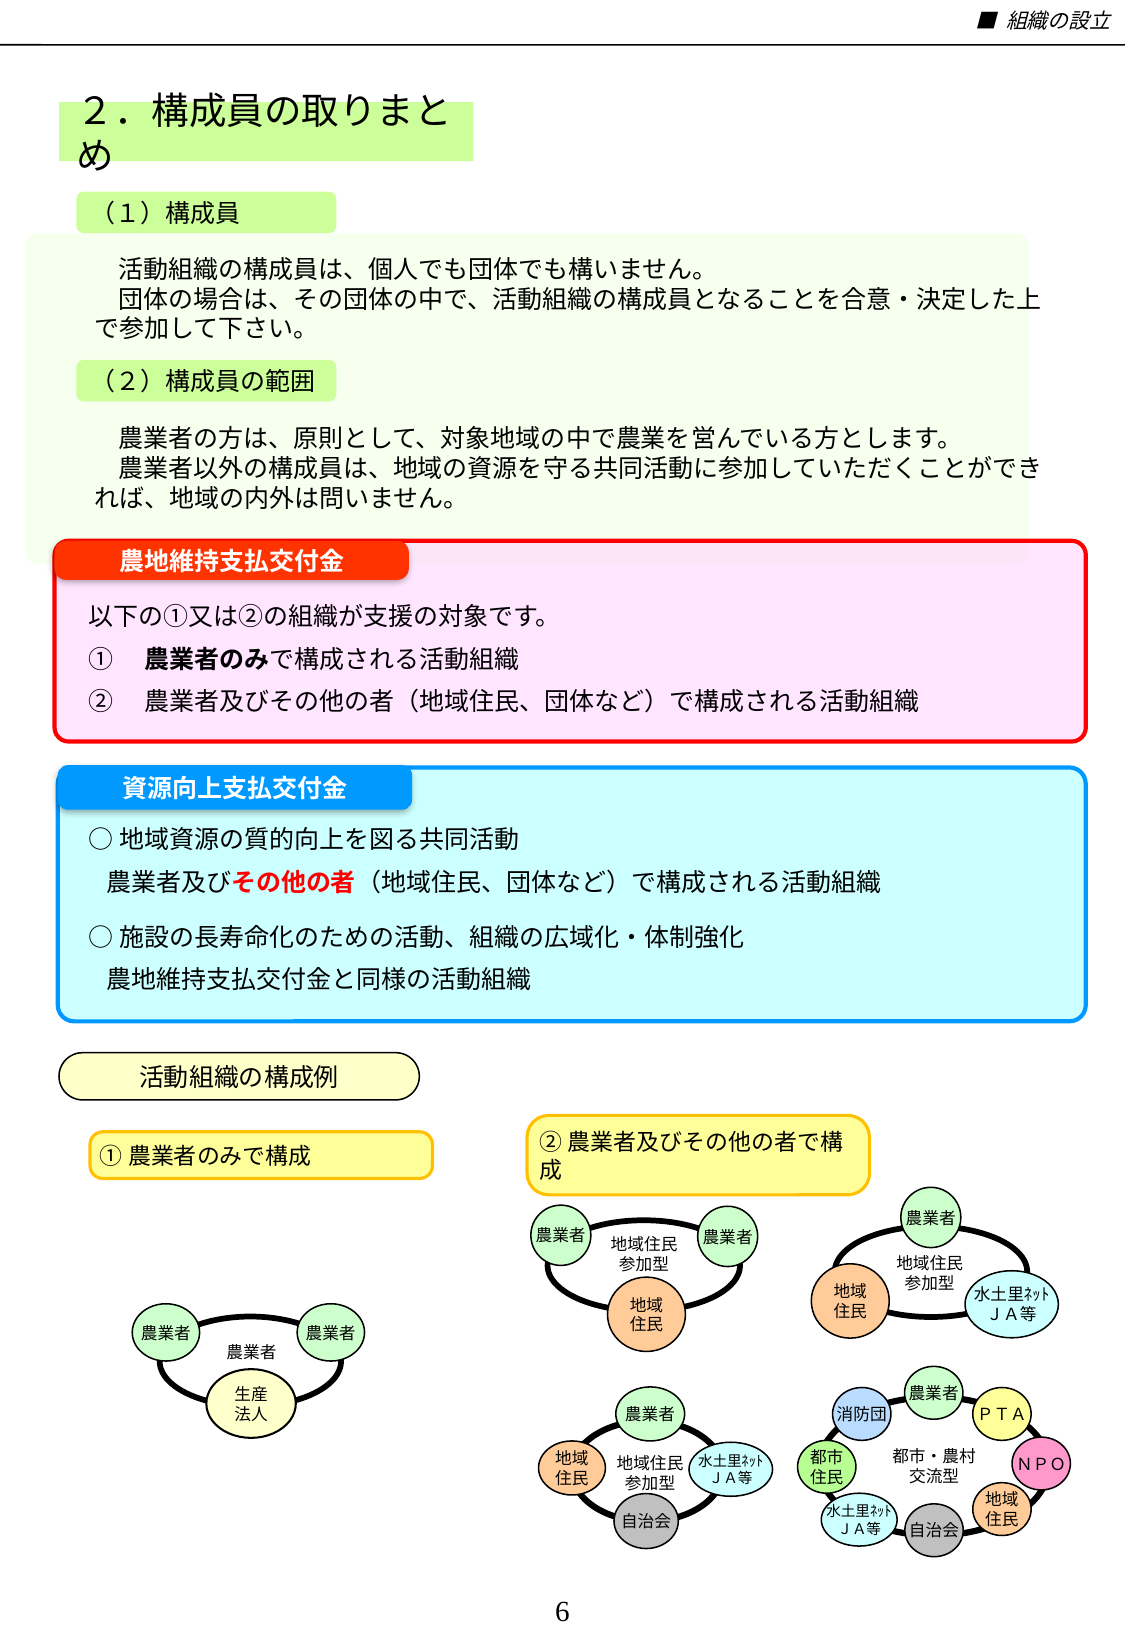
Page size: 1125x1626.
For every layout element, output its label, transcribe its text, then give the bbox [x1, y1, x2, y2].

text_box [811, 1187, 1059, 1339]
text_box 農地維持支払交付金 [54, 540, 409, 580]
text_box [55, 765, 1088, 1024]
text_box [538, 1386, 773, 1549]
text_box 6 [509, 1592, 616, 1625]
text_box 以下の①又は②の組織が支援の対象です。 ① 農業者のみで構成される活動組織 ② 農業者及びその他の者（地域住民、団体など）で構成される活動組織 [88, 600, 995, 716]
text_box （１）構成員 [74, 189, 339, 236]
text_box （２）構成員の範囲 [74, 357, 339, 404]
text_box 活動組織の構成員は、個人でも団体でも構いません。 団体の場合は、その団体の中で、活動組織の構成員となることを合意・決定した上で参加して下さい。 [94, 238, 1052, 343]
text_box ■ 組織の設立 [0, 0, 1125, 40]
text_box ○地域資源の質的向上を図る共同活動 農業者及びその他の者（地域住民、団体など）で構成される活動組織 ○施設の長寿命化のための活動、組織の広域化・体制強化 農地維持支払交付金と同様の活動組織 [88, 823, 1057, 994]
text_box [132, 1303, 365, 1439]
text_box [797, 1366, 1071, 1557]
text_box ２．構成員の取りまとめ [57, 100, 475, 163]
text_box [52, 538, 1088, 744]
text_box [530, 1204, 759, 1352]
text_box ②農業者及びその他の者で構成 [524, 1113, 872, 1197]
text_box 資源向上支払交付金 [57, 765, 413, 810]
text_box [22, 230, 1031, 566]
text_box 農業者の方は、原則として、対象地域の中で農業を営んでいる方とします。 農業者以外の構成員は、地域の資源を守る共同活動に参加していただくことができれば、地域の内外は問いません。 [94, 407, 1052, 513]
text_box 活動組織の構成例 [58, 1052, 420, 1100]
text_box ①農業者のみで構成 [87, 1129, 435, 1181]
